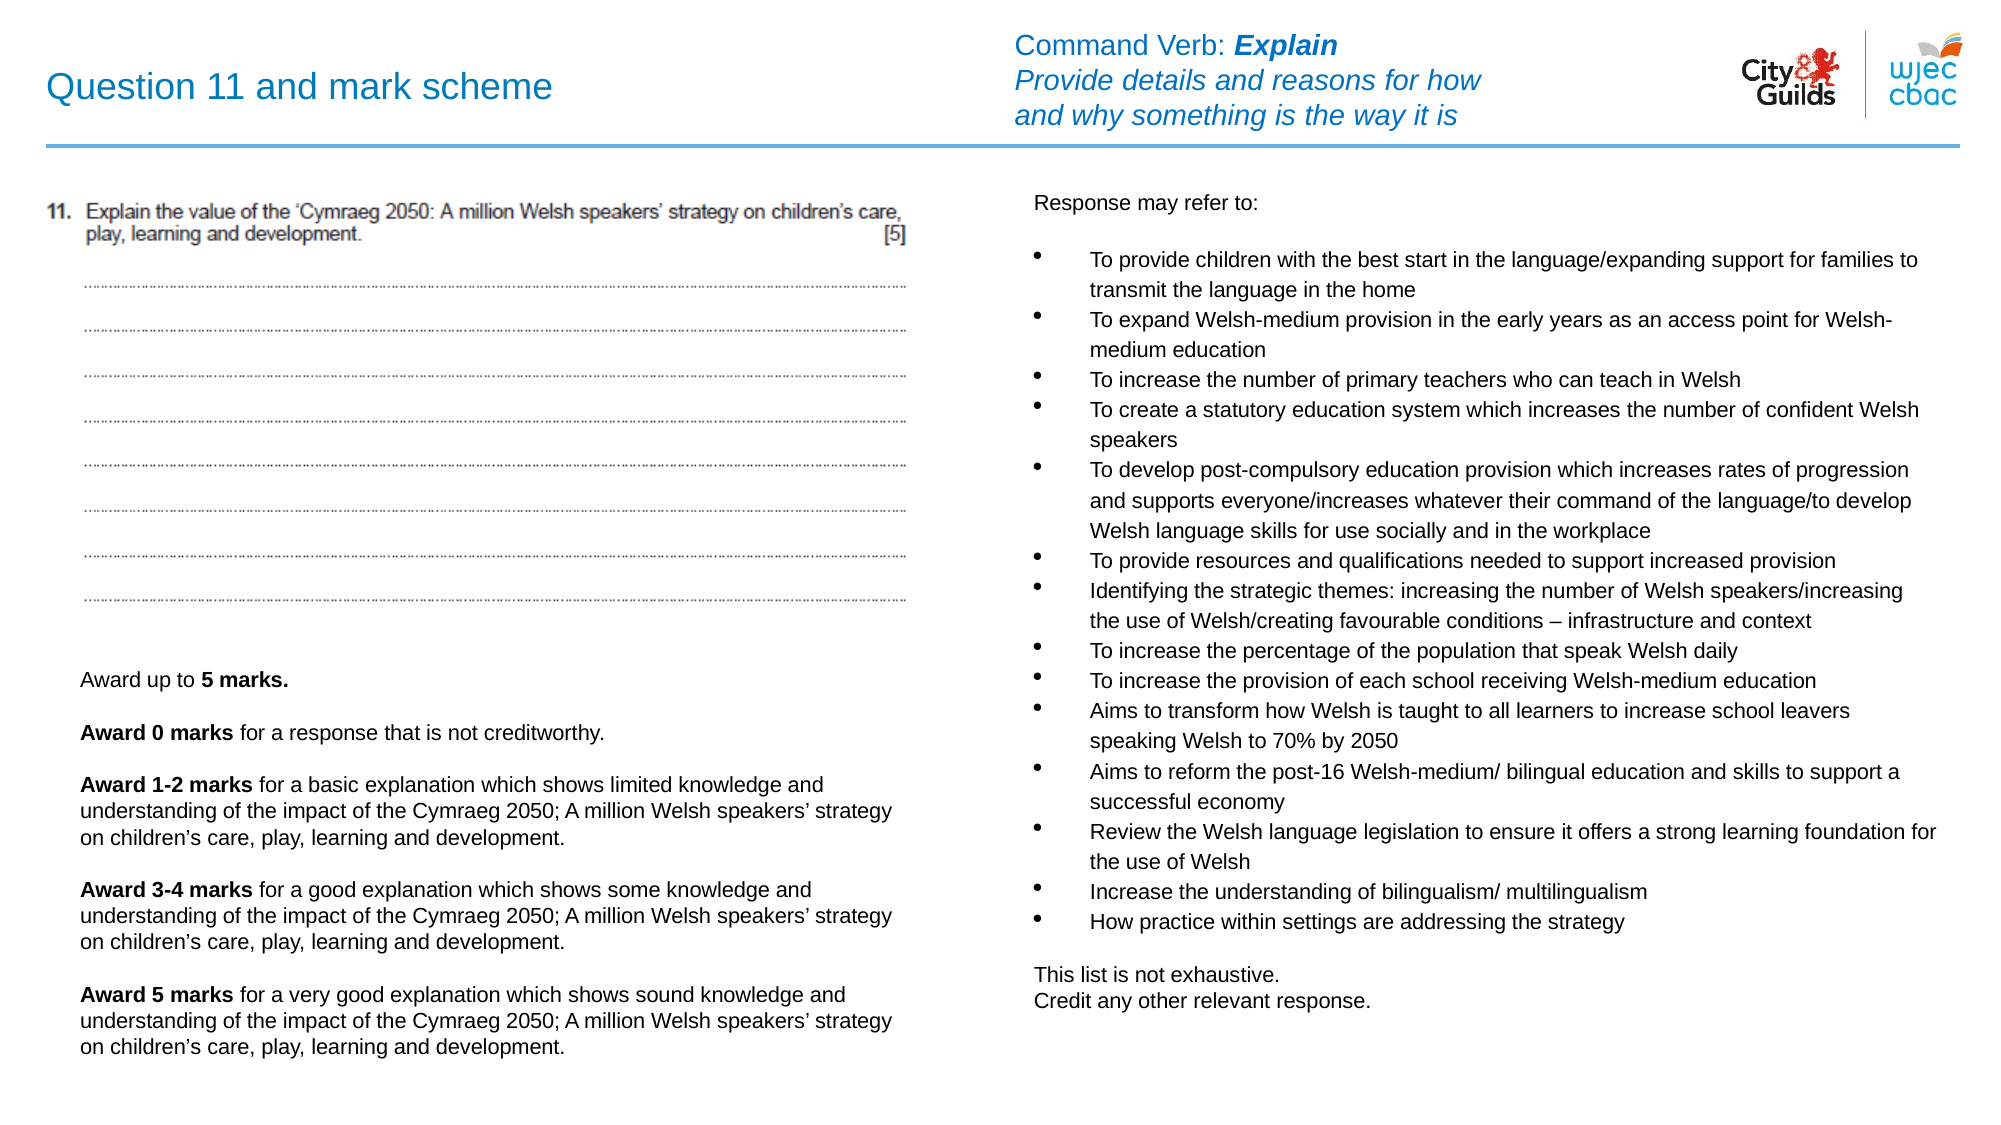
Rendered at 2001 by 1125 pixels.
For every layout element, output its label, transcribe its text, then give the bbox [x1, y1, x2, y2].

picture [46, 197, 912, 628]
text_box Award up to 5 marks. Award 0 marks for a response that is not creditworthy. Award 1-2 marks for a basic explanation which shows limited knowledge and understanding of the impact of the Cymraeg 2050; A million Welsh speakers’ strategy on children’s care, play, learning and development. Award 3-4 marks for a good explanation which shows some knowledge and understanding of the impact of the Cymraeg 2050; A million Welsh speakers’ strategy on children’s care, play, learning and development. Award 5 marks for a very good explanation which shows sound knowledge and understanding of the impact of the Cymraeg 2050; A million Welsh speakers’ strategy on children’s care, play, learning and development. [65, 658, 912, 1067]
title Question 11 and mark scheme [46, 34, 999, 108]
text_box Response may refer to: To provide children with the best start in the language/expanding support for families to transmit the language in the home To expand Welsh-medium provision in the early years as an access point for Welsh-medium education To increase the number of primary teachers who can teach in Welsh To create a statutory education system which increases the number of confident Welsh speakers To develop post-compulsory education provision which increases rates of progression and supports everyone/increases whatever their command of the language/to develop Welsh language skills for use socially and in the workplace To provide resources and qualifications needed to support increased provision Identifying the strategic themes: increasing the number of Welsh speakers/increasing the use of Welsh/creating favourable conditions – infrastructure and context To increase the percentage of the population that speak Welsh daily To increase the provision of each school receiving Welsh-medium education Aims to transform how Welsh is taught to all learners to increase school leavers speaking Welsh to 70% by 2050 Aims to reform the post-16 Welsh-medium/ bilingual education and skills to support a successful economy Review the Welsh language legislation to ensure it offers a strong learning foundation for the use of Welsh Increase the understanding of bilingualism/ multilingualism How practice within settings are addressing the strategy This list is not exhaustive. Credit any other relevant response. [1018, 181, 1954, 1051]
text_box Command Verb: Explain Provide details and reasons for how and why something is the way it is [999, 19, 2000, 139]
